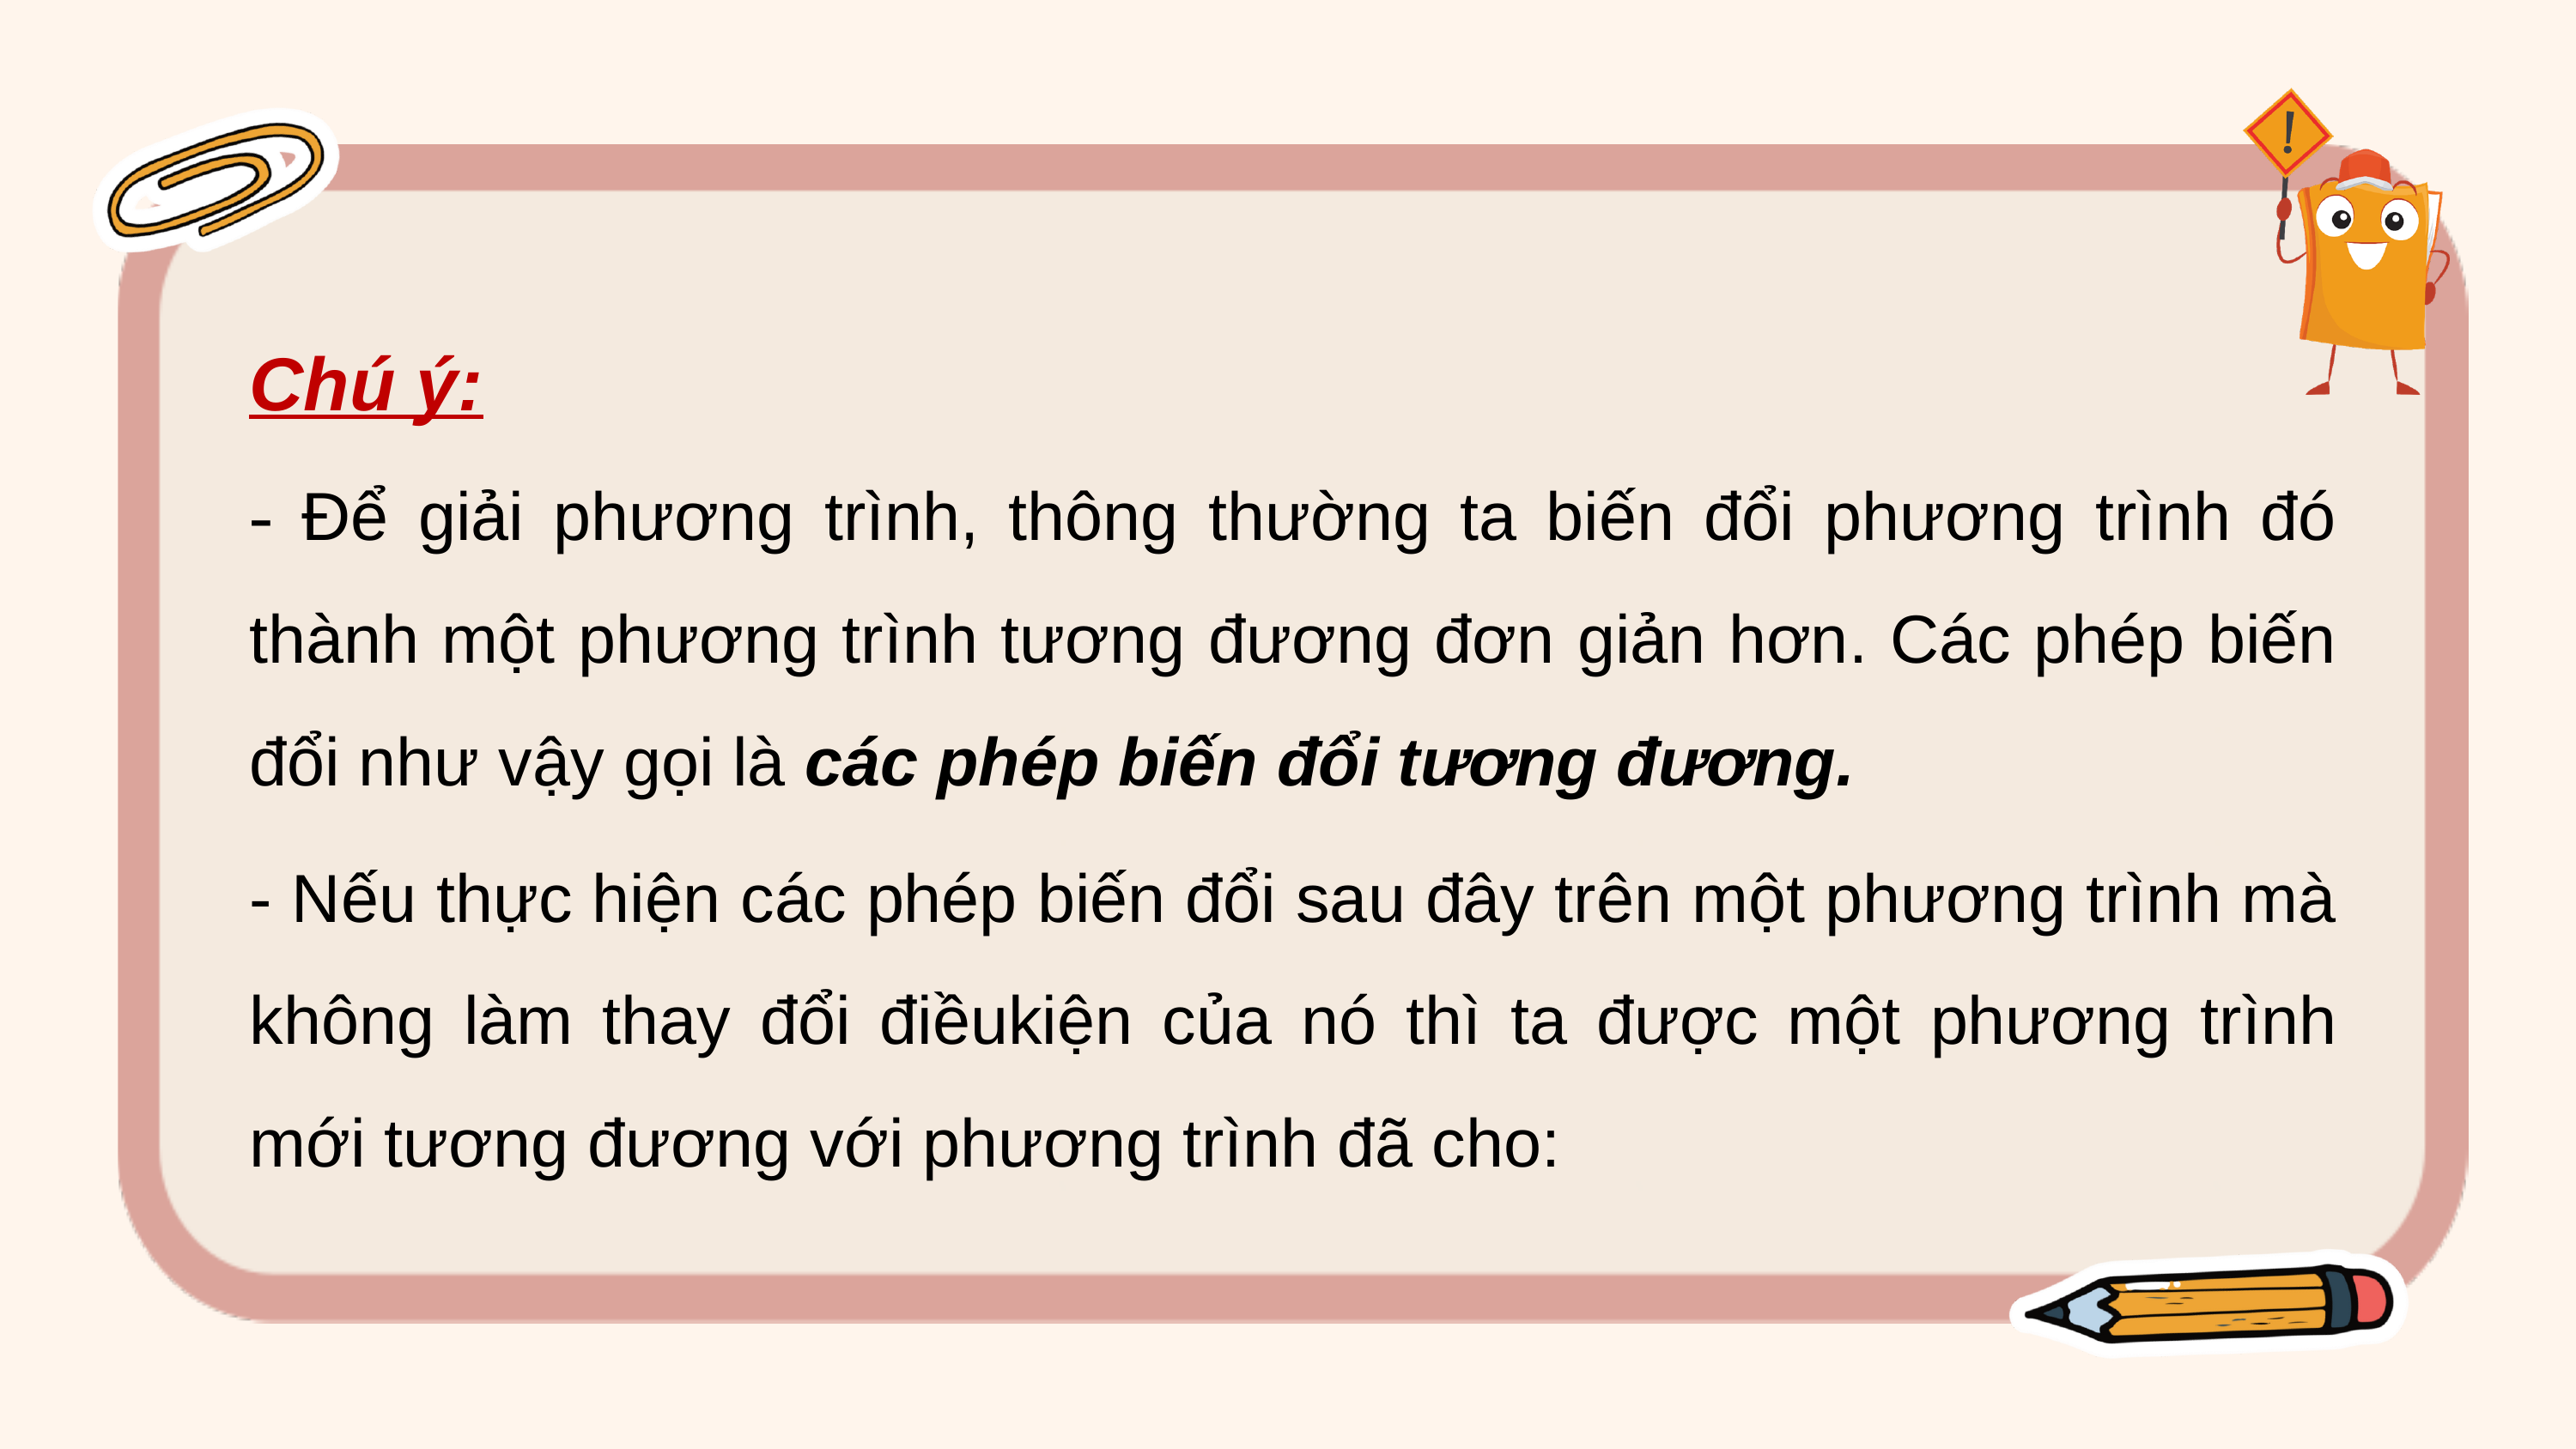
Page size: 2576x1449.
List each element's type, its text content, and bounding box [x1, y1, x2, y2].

picture [2243, 88, 2450, 395]
text_box Chú ý: - Để giải phương trình, thông thường ta biến đổi phương trình đó thành một phương trình tương đương đơn giản hơn. Các phép biến đổi như vậy gọi là các phép biến đổi tương đương. - Nếu thực hiện các phép biến đổi sau đây trên một phương trình mà không làm thay đổi điềukiện của nó thì ta được một phương trình mới tương đương với phương trình đã cho: [236, 284, 2351, 1187]
text_box [118, 324, 1996, 1324]
picture [76, 47, 354, 317]
text_box [357, 144, 2239, 284]
text_box [2351, 144, 2469, 1324]
picture [2001, 1100, 2429, 1449]
